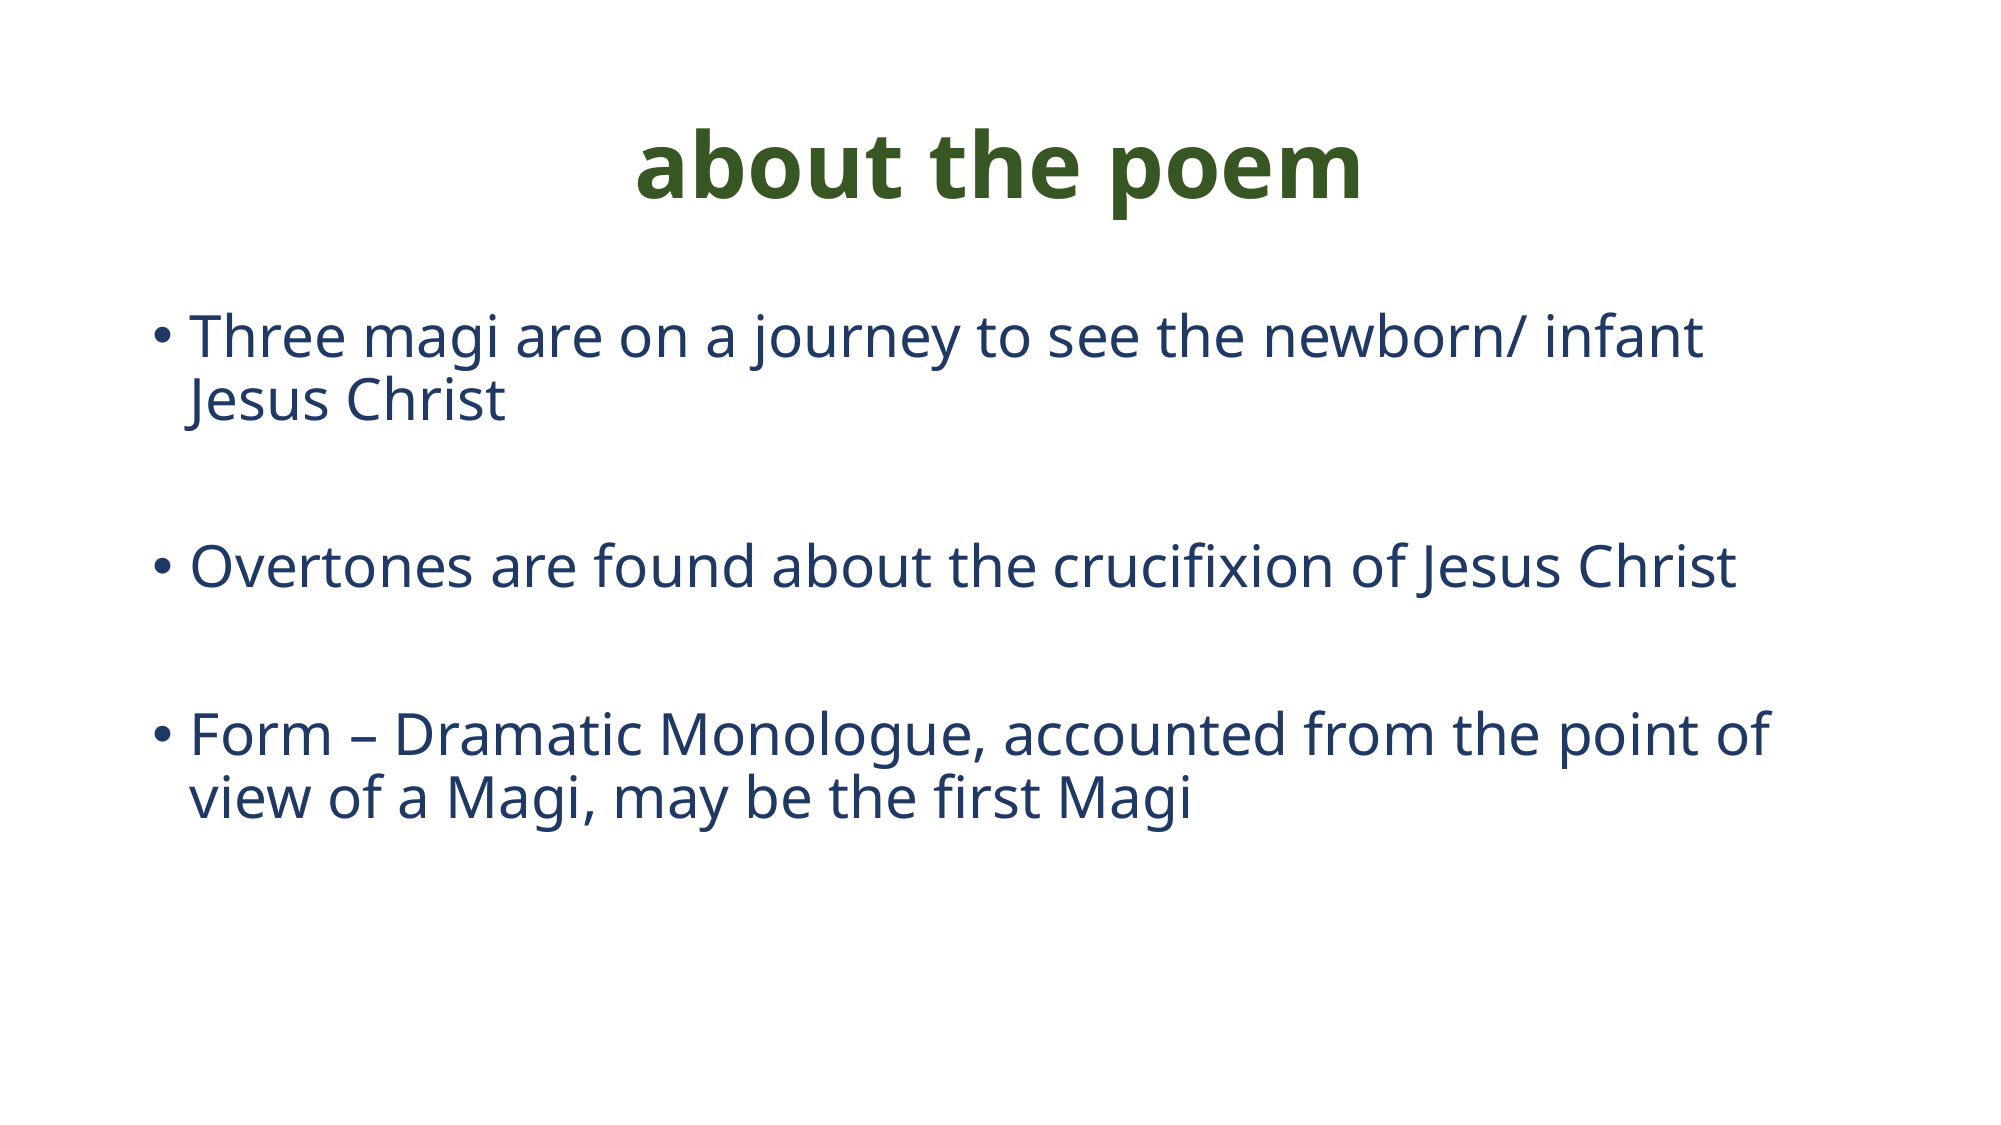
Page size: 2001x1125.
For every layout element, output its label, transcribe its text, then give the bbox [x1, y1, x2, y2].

title about the poem [137, 59, 1863, 278]
list Three magi are on a journey to see the newborn/ infant Jesus Christ Overtones are found about the crucifixion of Jesus Christ Form – Dramatic Monologue, accounted from the point of view of a Magi, may be the first Magi [137, 299, 1863, 1014]
